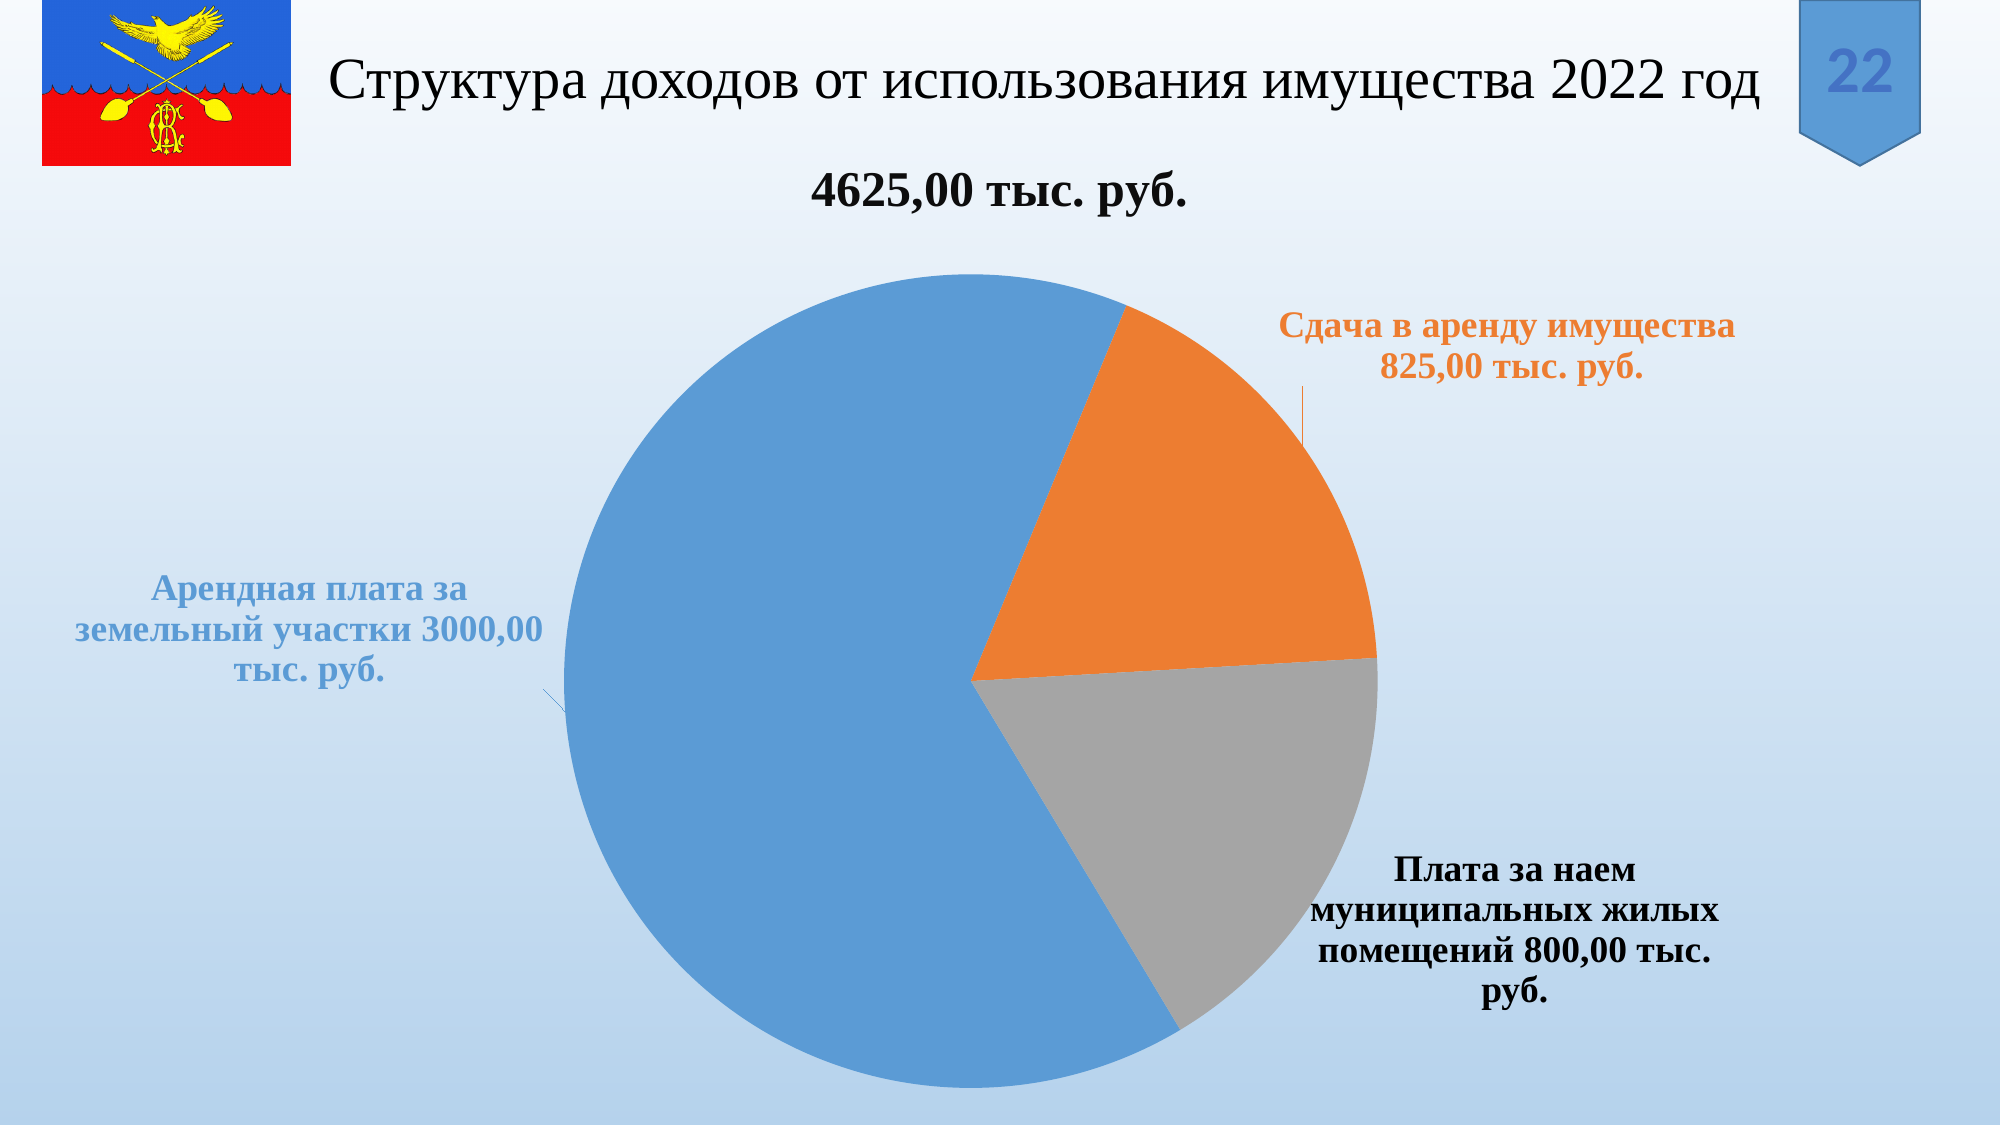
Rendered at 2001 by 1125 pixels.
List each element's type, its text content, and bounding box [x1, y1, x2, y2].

title Структура доходов от использования имущества 2022 год [291, 0, 1798, 118]
text_box 22 [1798, 0, 1921, 118]
picture [42, 0, 291, 166]
chart [0, 118, 2000, 1125]
